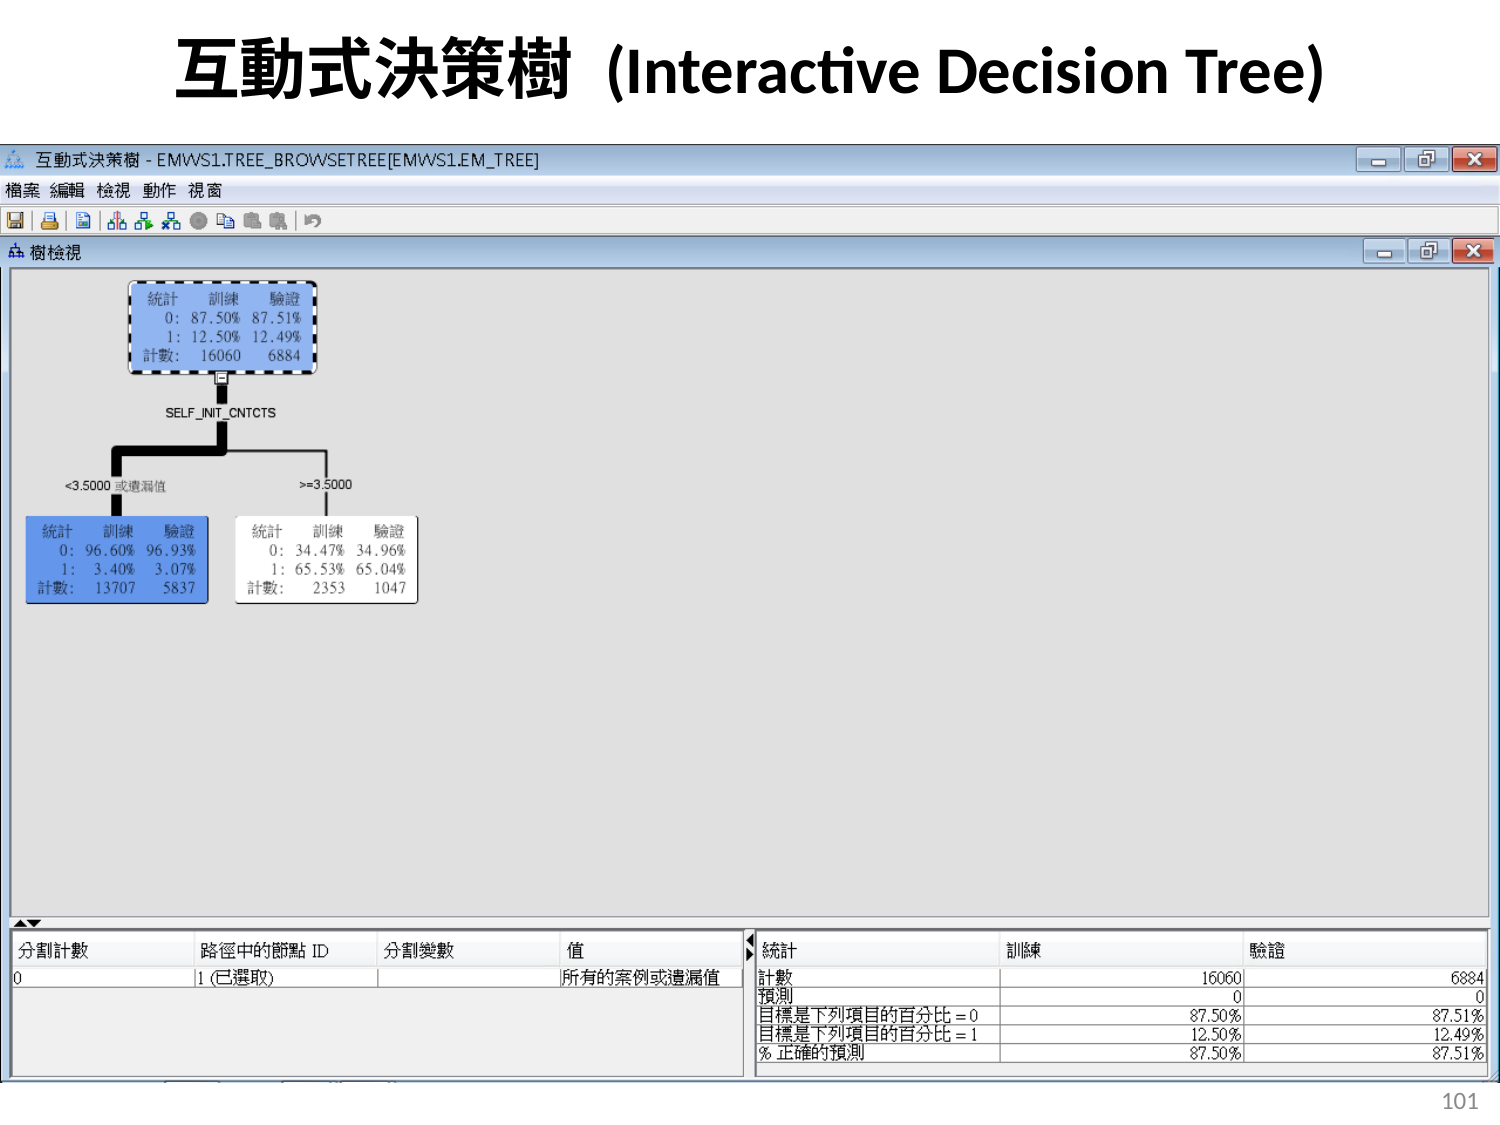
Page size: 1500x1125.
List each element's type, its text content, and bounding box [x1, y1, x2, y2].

text_box 互動式決策樹 (Interactive Decision Tree) [74, 0, 1425, 138]
picture [0, 144, 1500, 1083]
slide_number 101 [1144, 1089, 1495, 1125]
